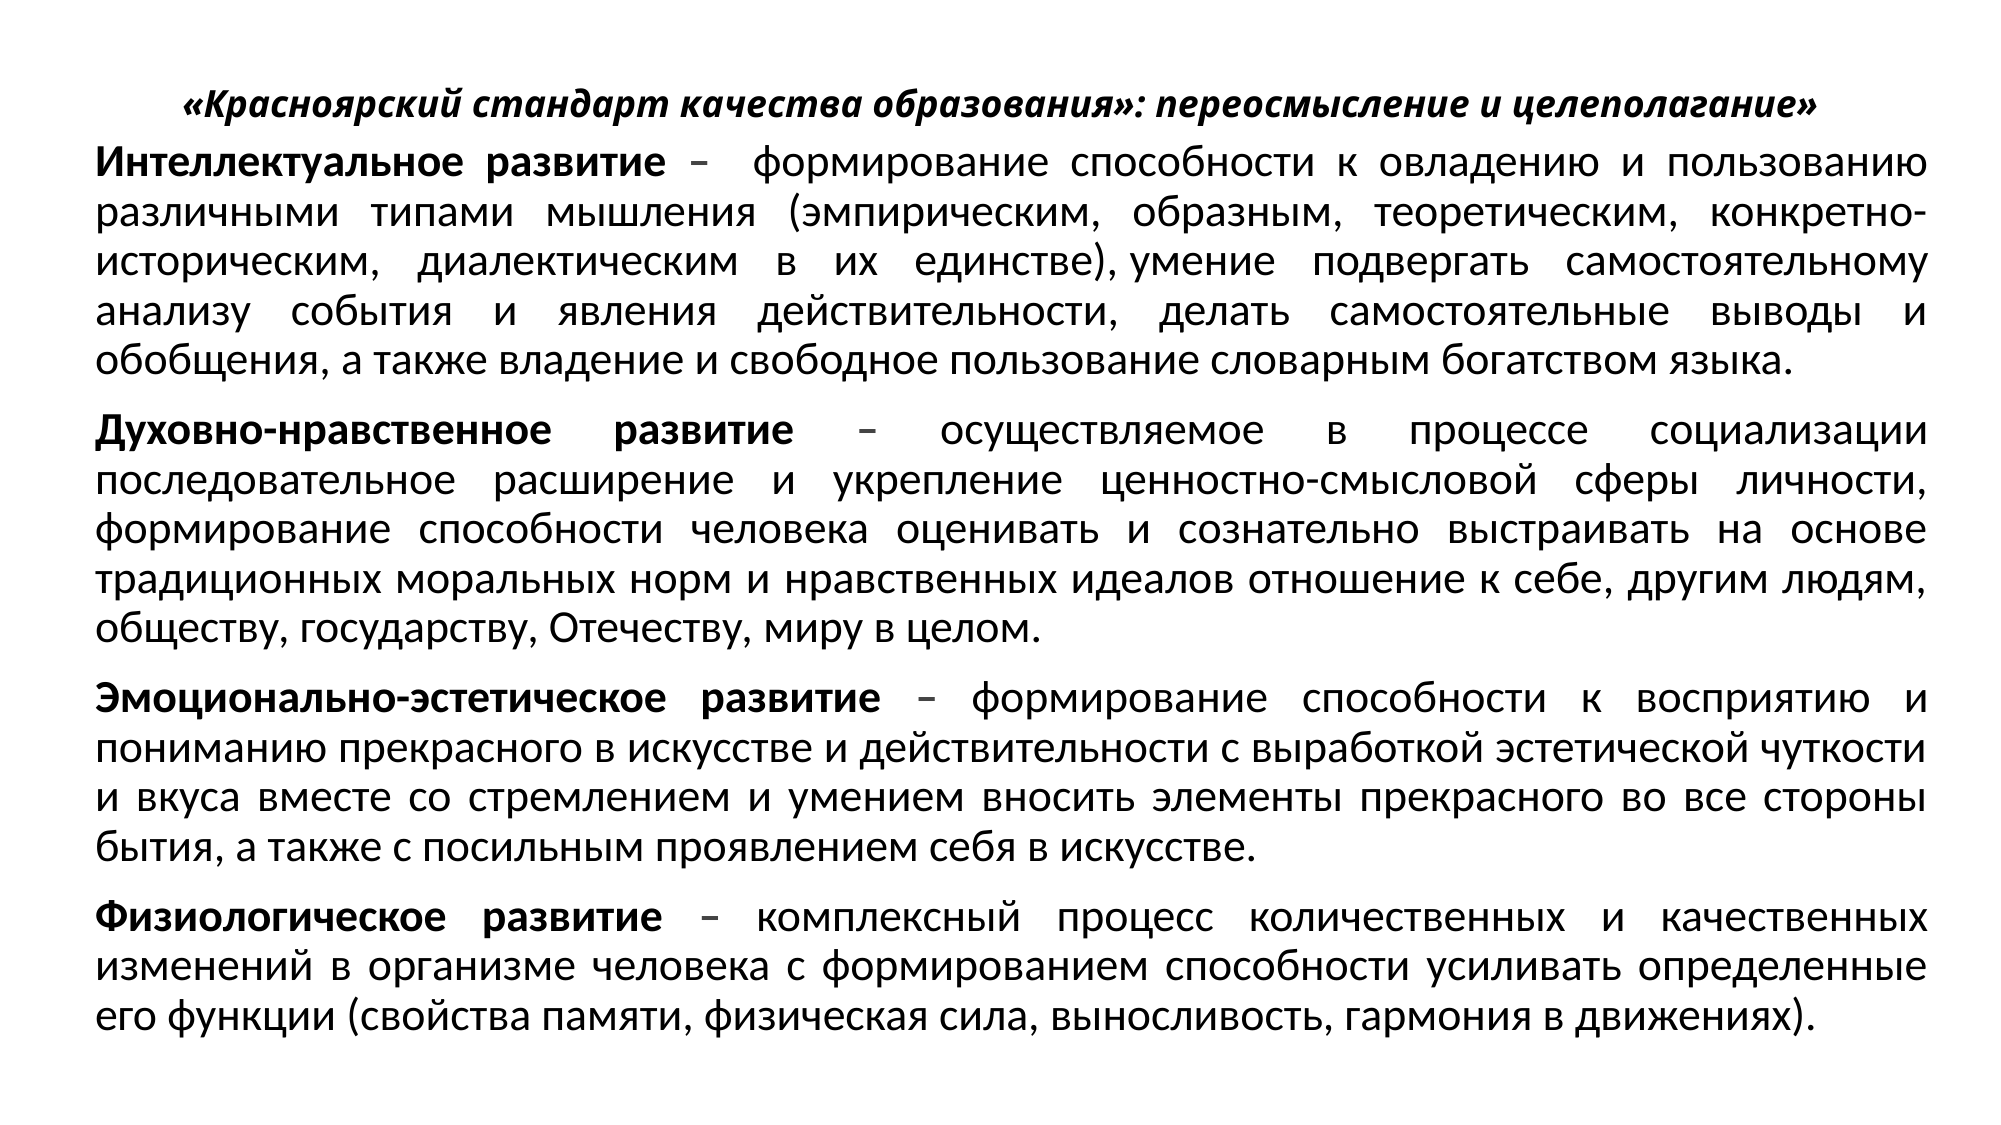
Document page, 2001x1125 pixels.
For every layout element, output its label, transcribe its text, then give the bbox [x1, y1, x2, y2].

list Интеллектуальное развитие – формирование способности к овладению и пользованию различными типами мышления (эмпирическим, образным, теоретическим, конкретно-историческим, диалектическим в их единстве), умение подвергать самостоятельному анализу события и явления действительности, делать самостоятельные выводы и обобщения, а также владение и свободное пользование словарным богатством языка. Духовно-нравственное развитие – осуществляемое в процессе социализации последовательное расширение и укрепление ценностно-смысловой сферы личности, формирование способности человека оценивать и сознательно выстраивать на основе традиционных моральных норм и нравственных идеалов отношение к себе, другим людям, обществу, государству, Отечеству, миру в целом. Эмоционально-эстетическое развитие – формирование способности к восприятию и пониманию прекрасного в искусстве и действительности с выработкой эстетической чуткости и вкуса вместе со стремлением и умением вносить элементы прекрасного во все стороны бытия, а также с посильным проявлением себя в искусстве. Физиологическое развитие – комплексный процесс количественных и качественных изменений в организме человека с формированием способности усиливать определенные его функции (свойства памяти, физическая сила, выносливость, гармония в движениях). [80, 129, 1945, 1066]
title «Красноярский стандарт качества образования»: переосмысление и целеполагание» [62, 59, 1940, 150]
